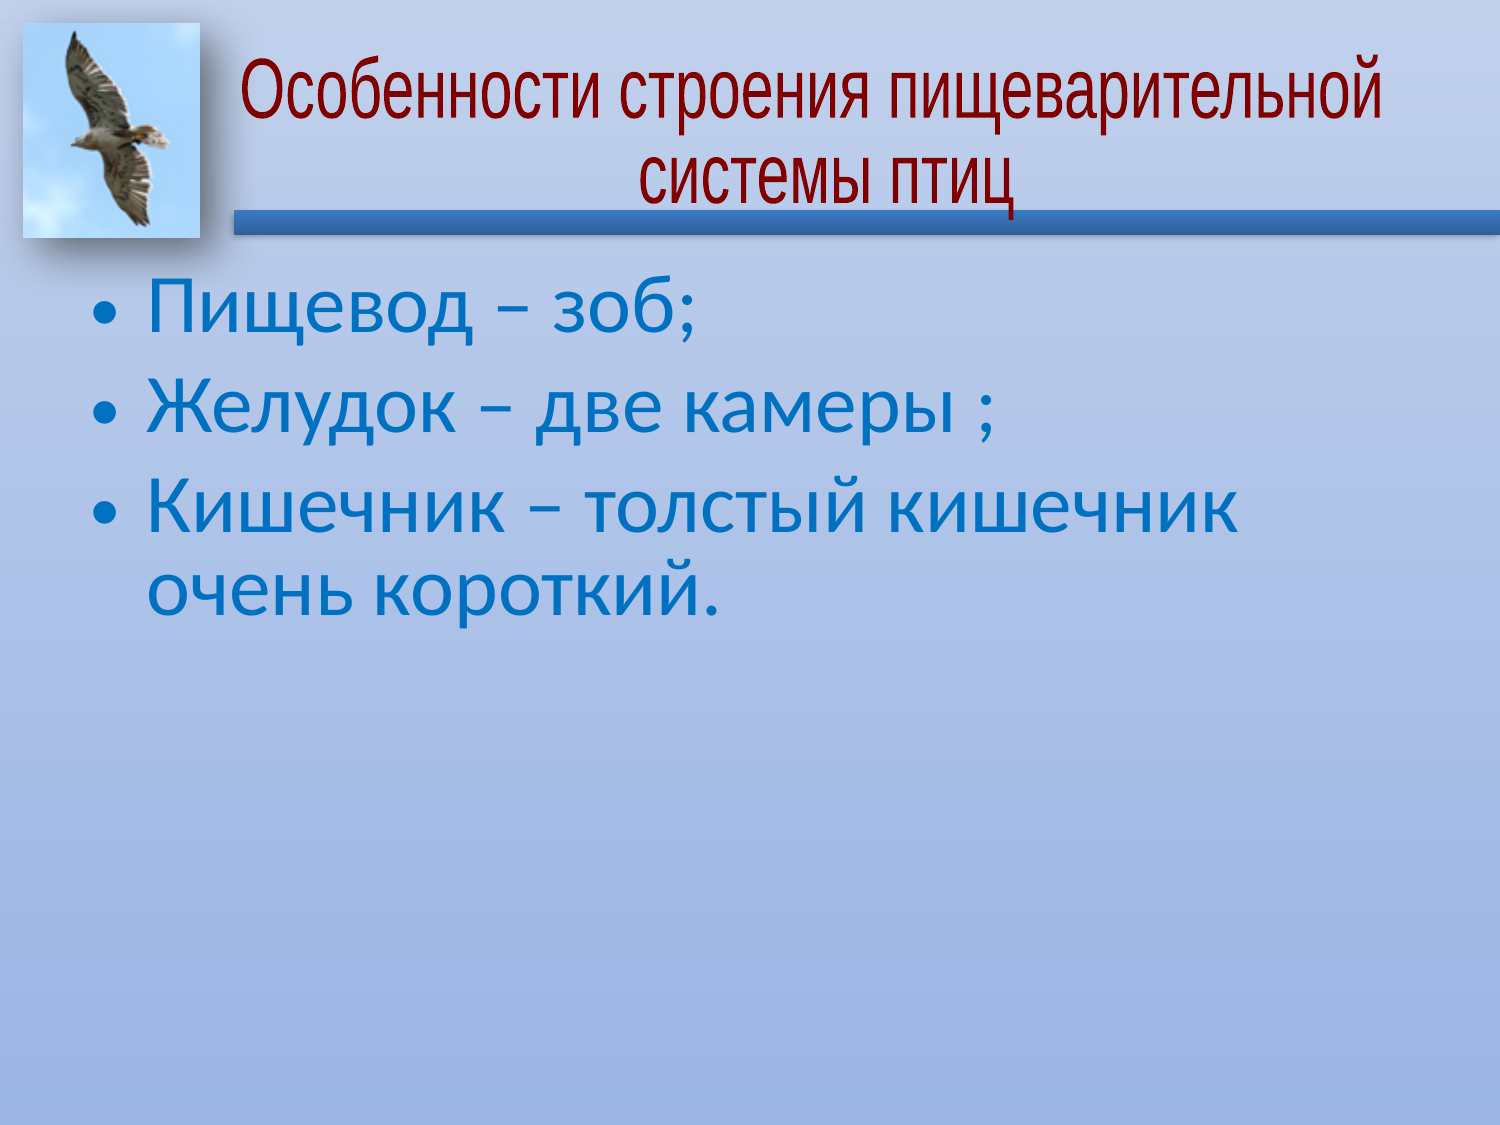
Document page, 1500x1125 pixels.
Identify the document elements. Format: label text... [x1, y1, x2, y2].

list Пищевод – зоб; Желудок – две камеры ; Кишечник – толстый кишечник очень короткий. [75, 262, 1424, 1005]
picture [23, 23, 200, 238]
